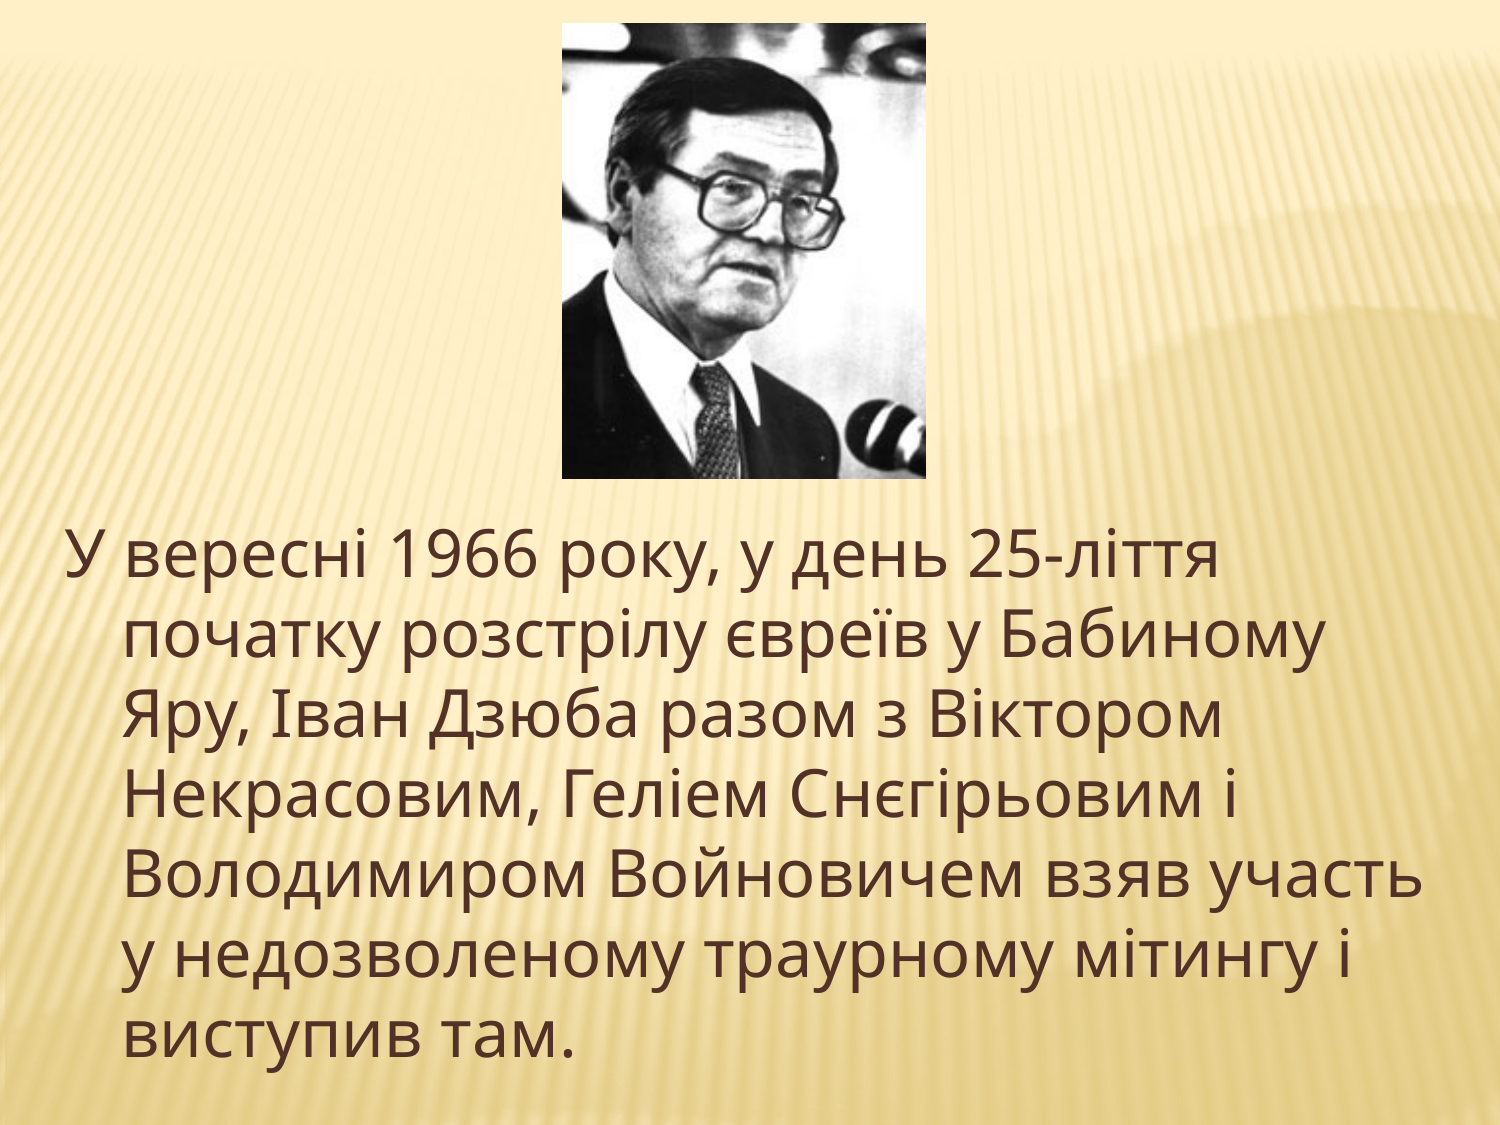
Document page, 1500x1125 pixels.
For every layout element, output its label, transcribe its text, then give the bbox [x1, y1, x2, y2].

picture [562, 23, 927, 480]
list У вересні 1966 року, у день 25-ліття початку розстрілу євреїв у Бабиному Яру, Іван Дзюба разом з Віктором Некрасовим, Геліем Снєгірьовим і Володимиром Войновичем взяв участь у недозволеному траурному мітингу і виступив там. [50, 503, 1475, 1125]
